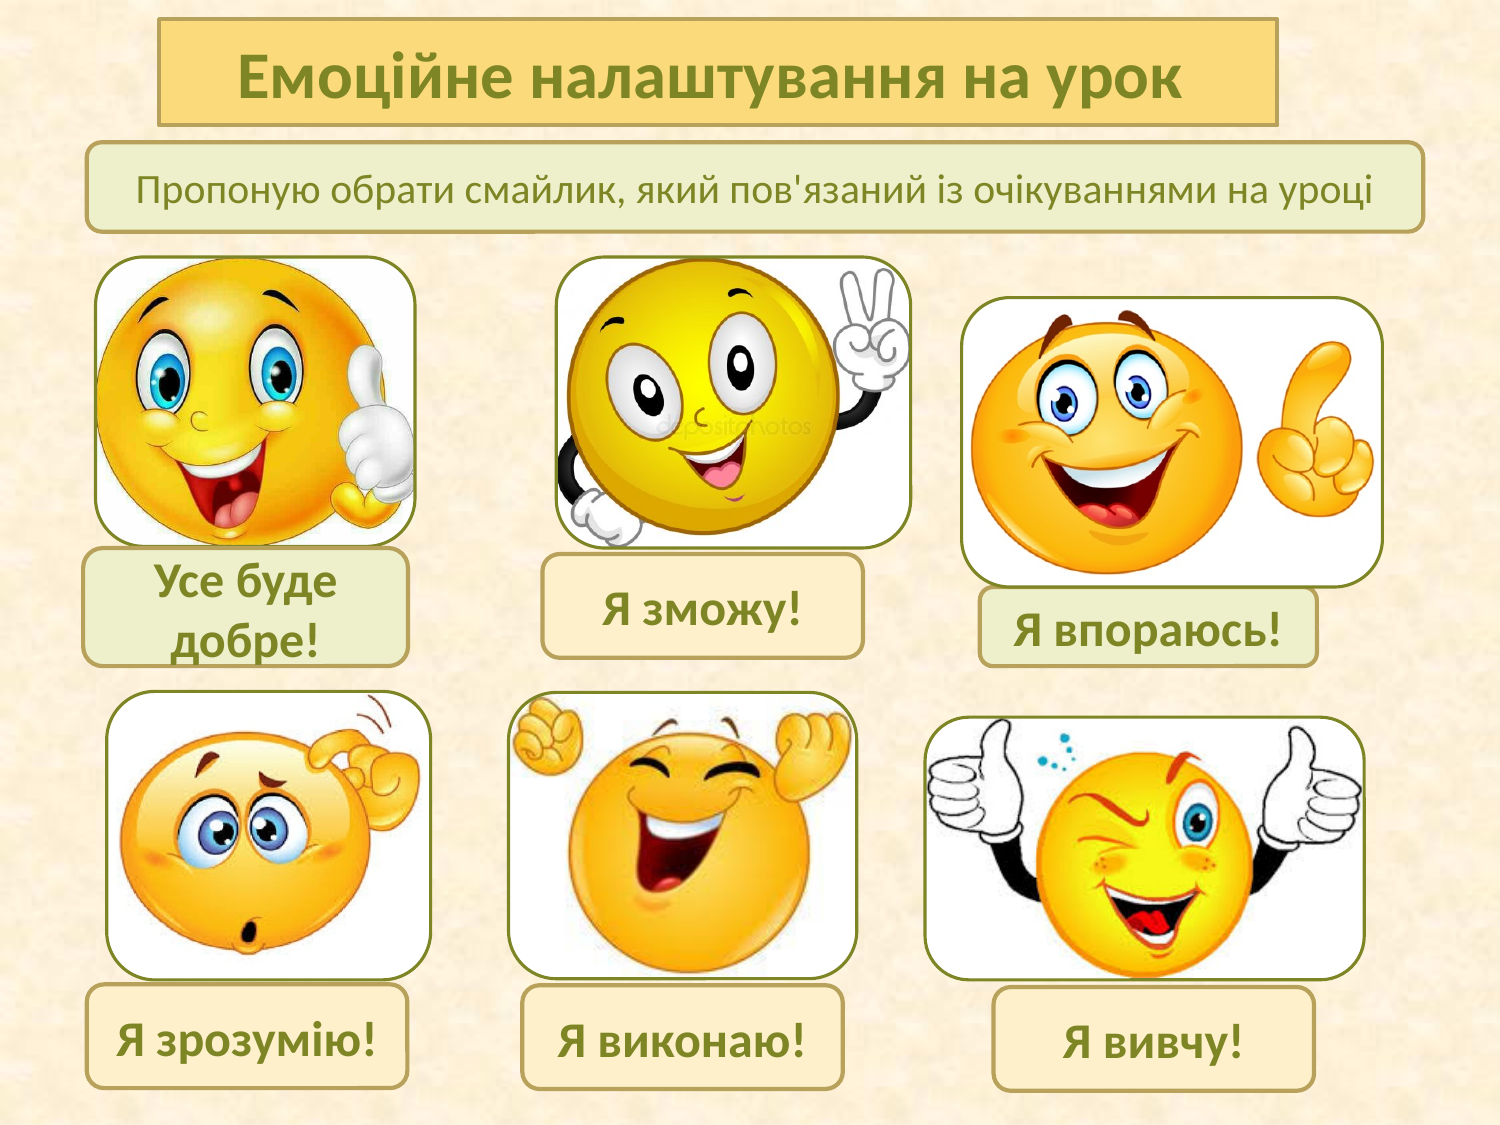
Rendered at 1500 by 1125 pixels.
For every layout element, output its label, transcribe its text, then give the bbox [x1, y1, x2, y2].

text_box Я зрозумію! [84, 982, 410, 1091]
title Емоційне налаштування на урок [157, 17, 1279, 127]
text_box Я вивчу! [991, 989, 1317, 1093]
text_box Я виконаю! [520, 988, 845, 1092]
text_box Пропоную обрати смайлик, який пов'язаний із очікуваннями на уроці [84, 140, 1426, 234]
text_box Усе буде добре! [81, 549, 411, 669]
text_box Я зможу! [540, 553, 866, 660]
picture [0, 0, 1500, 1125]
text_box Я впораюсь! [977, 596, 1320, 669]
